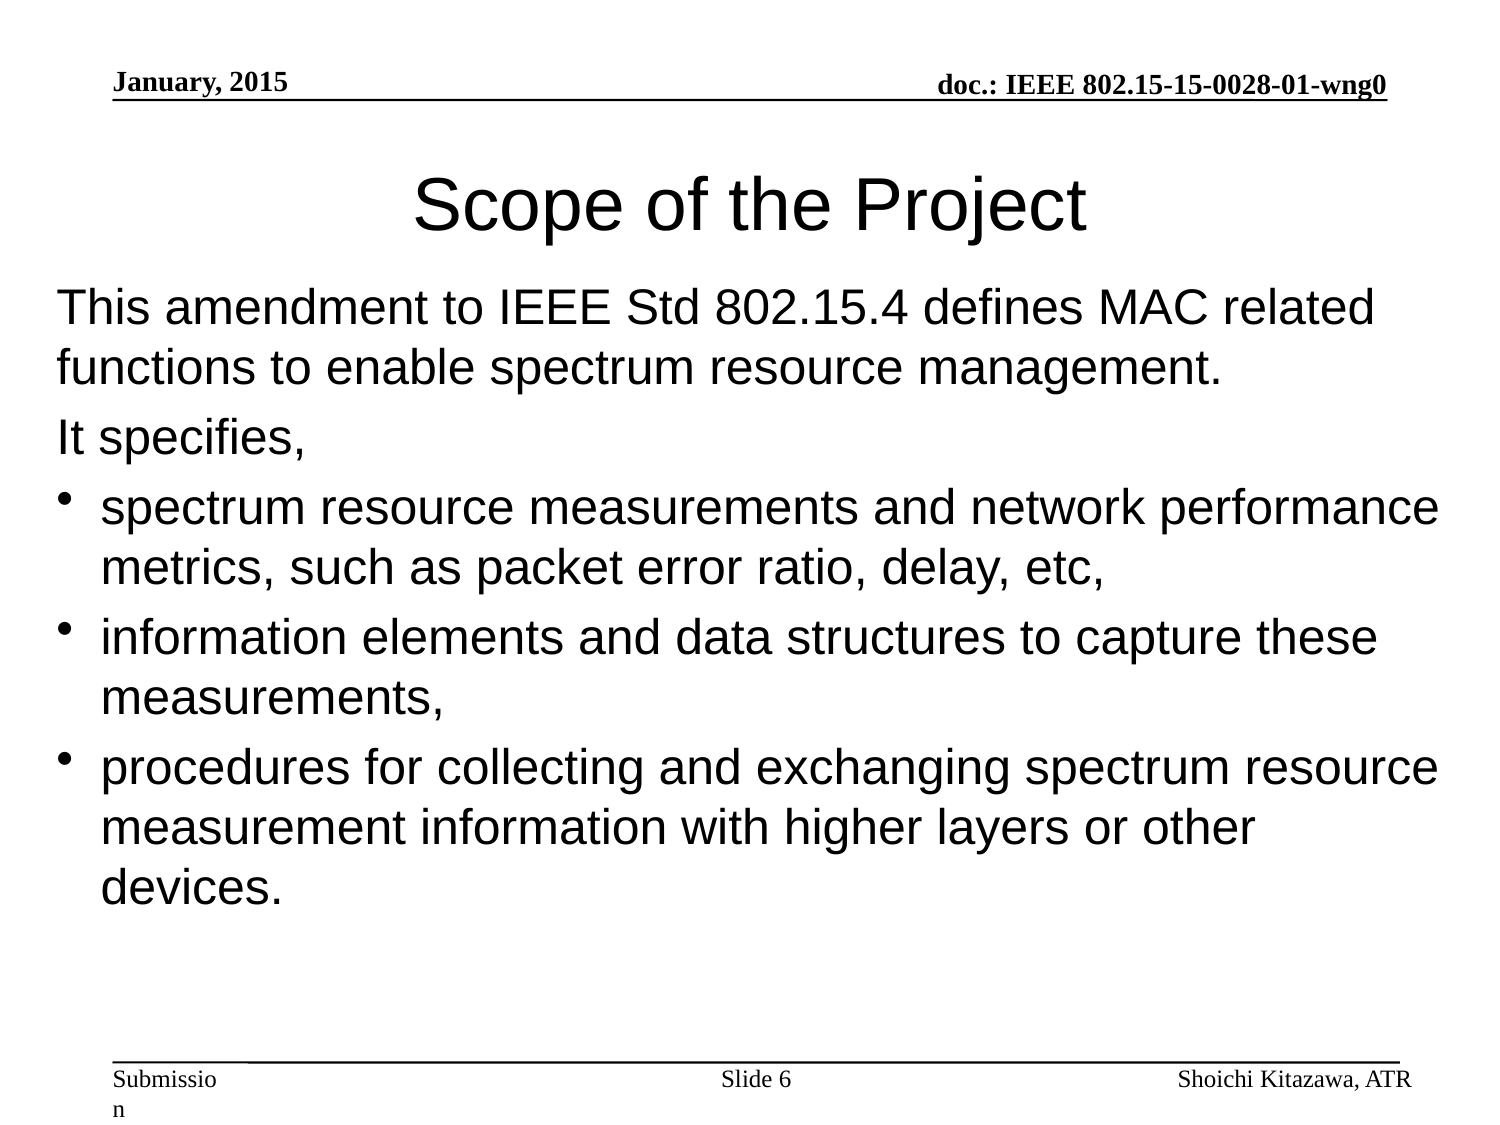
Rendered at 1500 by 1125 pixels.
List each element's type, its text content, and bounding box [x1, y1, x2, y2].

list This amendment to IEEE Std 802.15.4 defines MAC related functions to enable spectrum resource management. It specifies, spectrum resource measurements and network performance metrics, such as packet error ratio, delay, etc, information elements and data structures to capture these measurements, procedures for collecting and exchanging spectrum resource measurement information with higher layers or other devices. [41, 267, 1459, 1000]
footer Shoichi Kitazawa, ATR [900, 1062, 1413, 1093]
title Scope of the Project [112, 112, 1388, 267]
slide_number Slide 6 [712, 1062, 800, 1093]
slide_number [112, 62, 375, 98]
